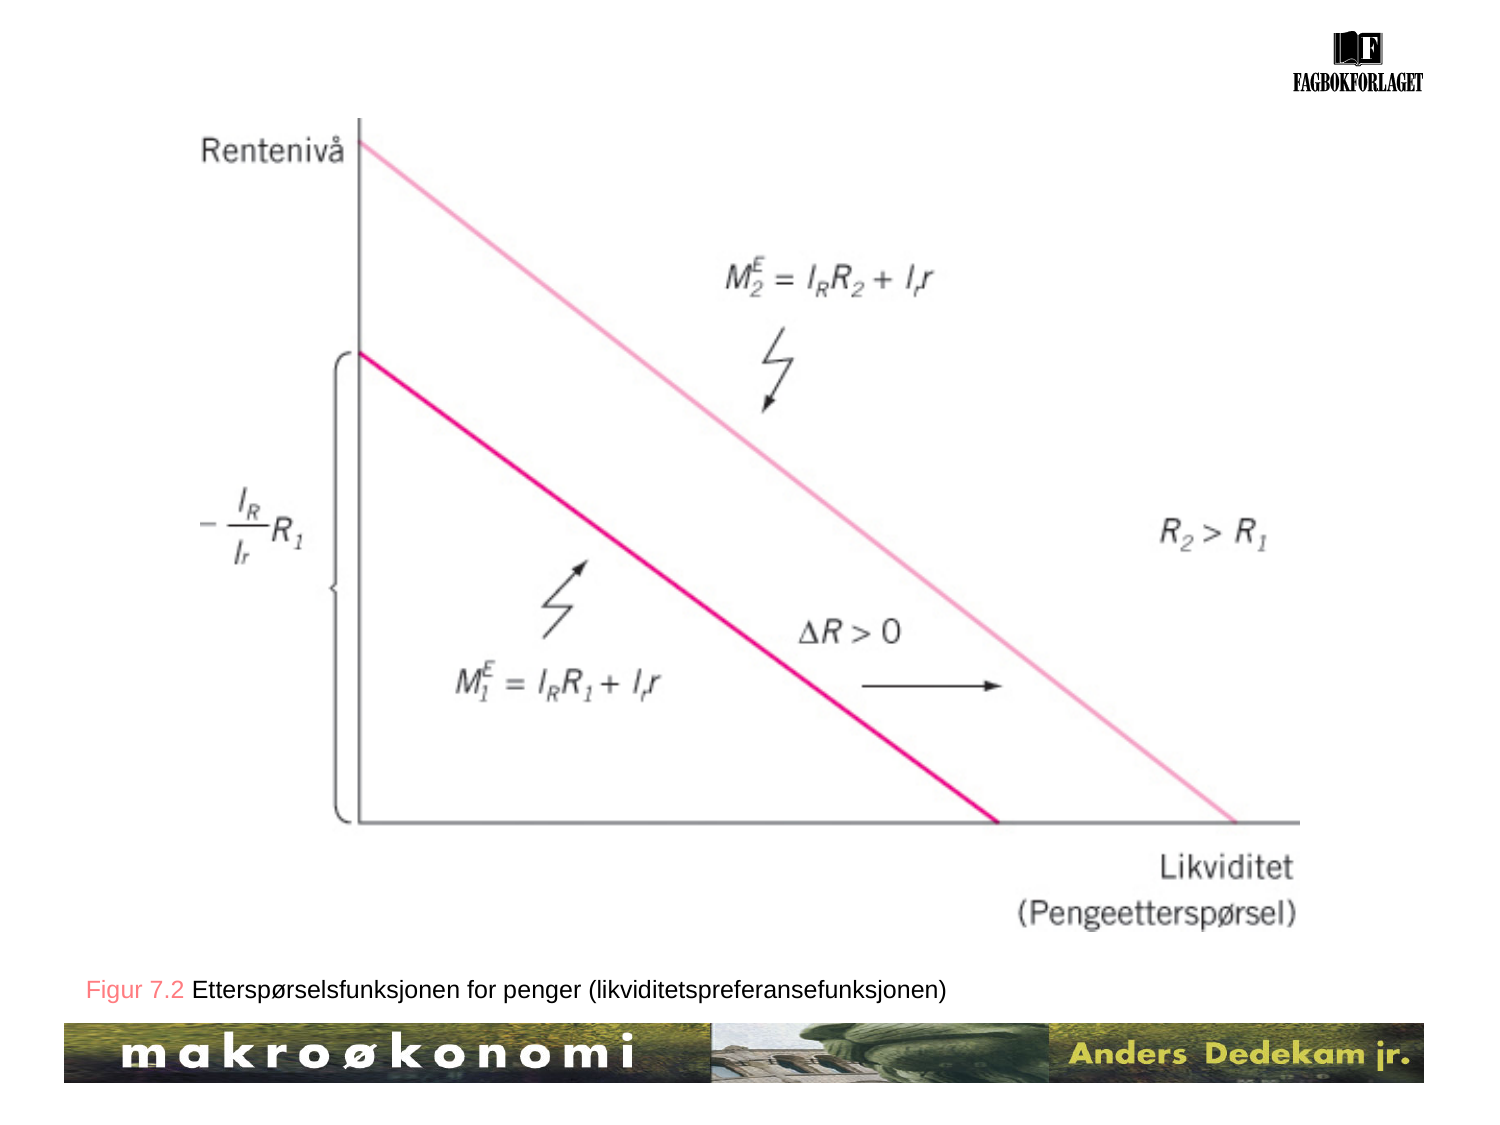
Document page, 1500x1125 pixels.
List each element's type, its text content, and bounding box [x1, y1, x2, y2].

text_box Figur 7.2 Etterspørselsfunksjonen for penger (likviditetspreferansefunksjonen) [71, 966, 964, 1012]
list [199, 118, 1301, 932]
picture [64, 1023, 1424, 1083]
